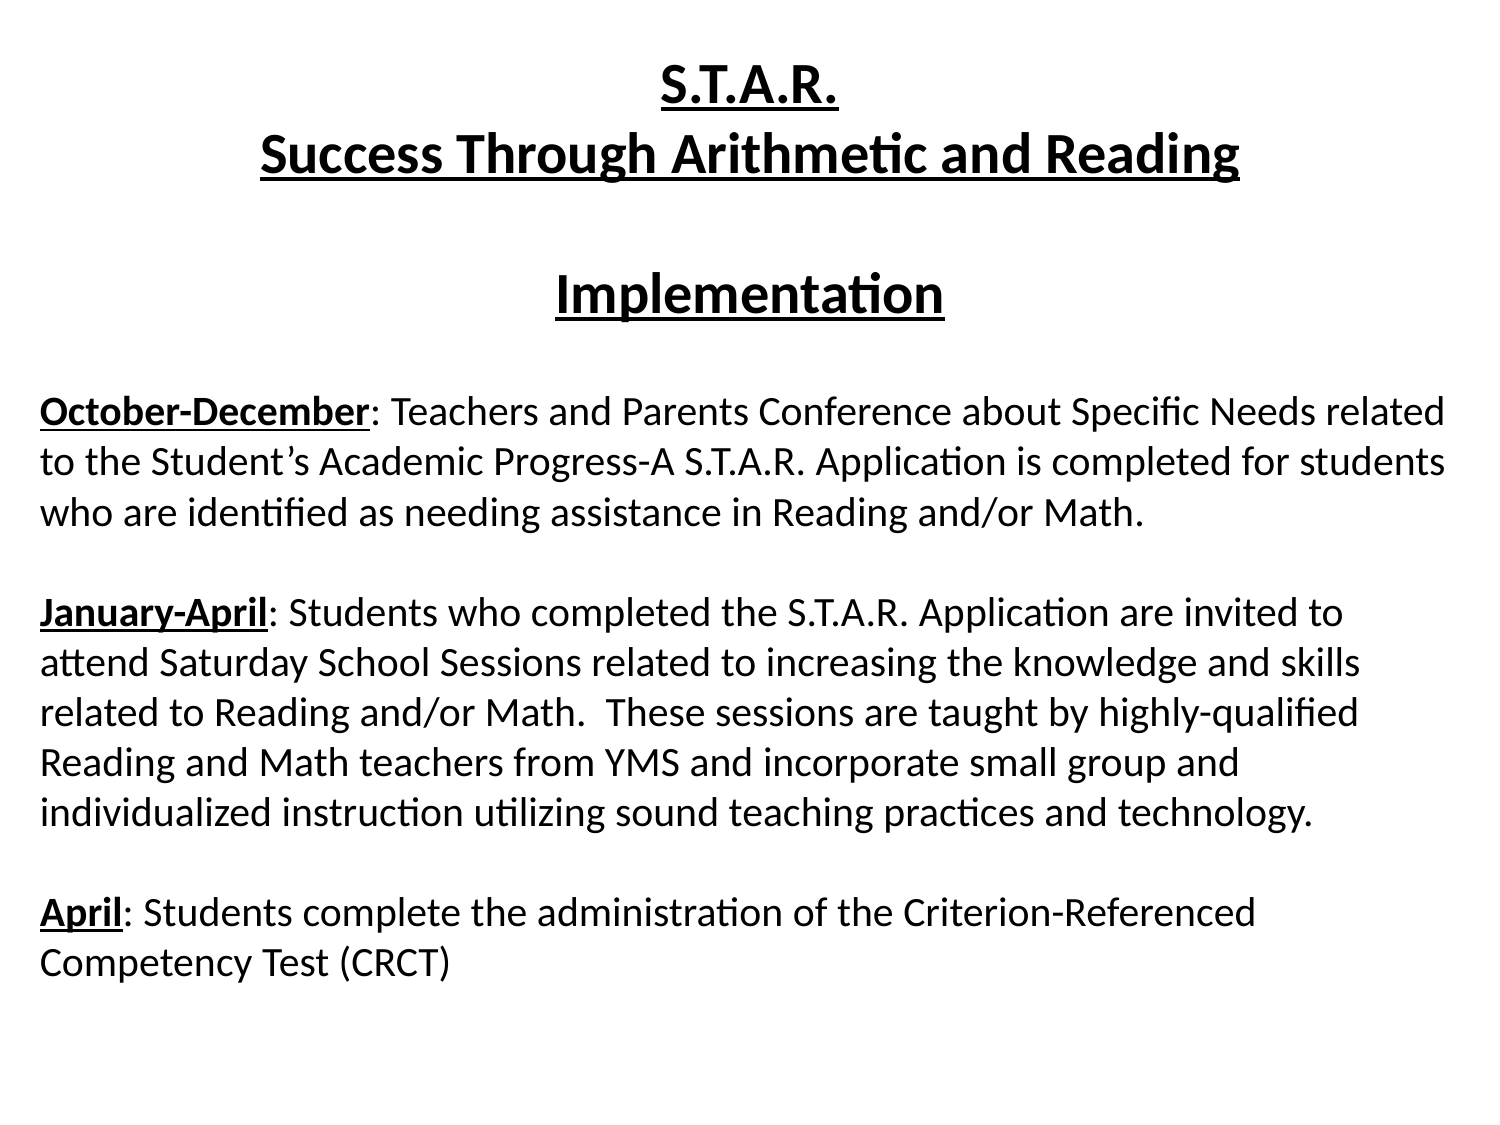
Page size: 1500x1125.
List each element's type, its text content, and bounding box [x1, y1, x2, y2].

text_box October-December: Teachers and Parents Conference about Specific Needs related to the Student’s Academic Progress-A S.T.A.R. Application is completed for students who are identified as needing assistance in Reading and/or Math. January-April: Students who completed the S.T.A.R. Application are invited to attend Saturday School Sessions related to increasing the knowledge and skills related to Reading and/or Math. These sessions are taught by highly-qualified Reading and Math teachers from YMS and incorporate small group and individualized instruction utilizing sound teaching practices and technology. April: Students complete the administration of the Criterion-Referenced Competency Test (CRCT) [24, 376, 1475, 992]
text_box S.T.A.R. Success Through Arithmetic and Reading Implementation [24, 37, 1475, 333]
